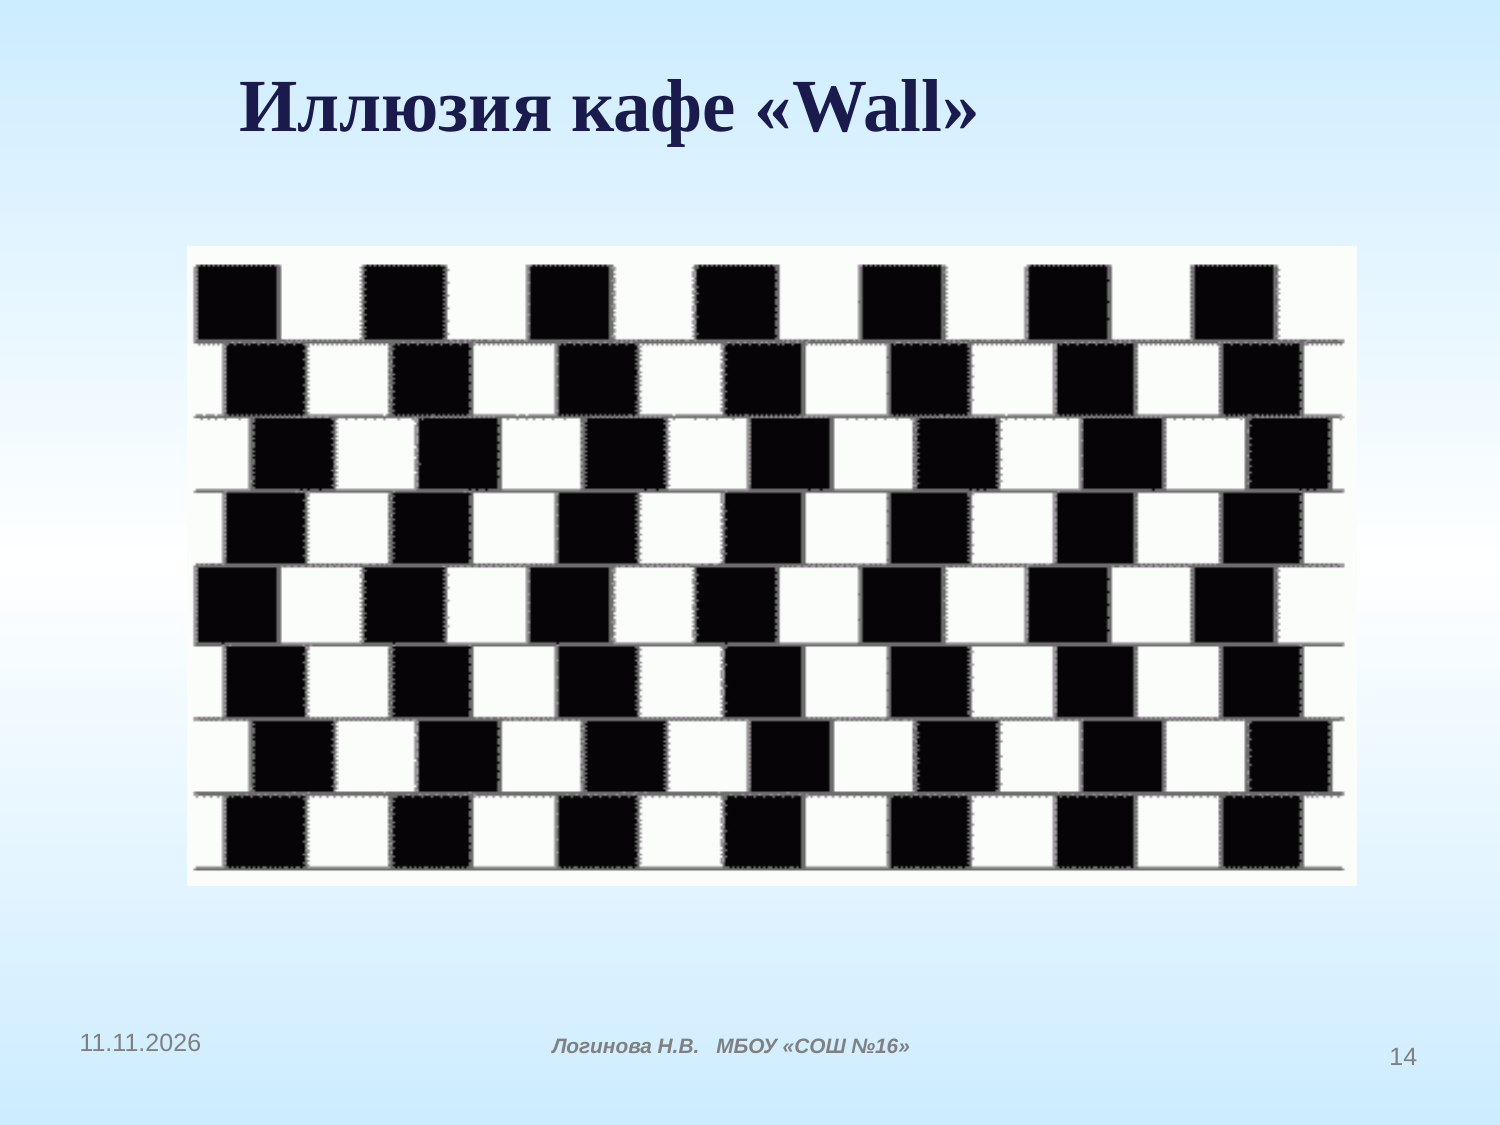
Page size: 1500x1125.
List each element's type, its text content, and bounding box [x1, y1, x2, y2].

text_box 14 [1312, 1024, 1433, 1085]
text_box Логинова Н.В. МБОУ «СОШ №16» [537, 1025, 940, 1065]
picture [187, 245, 1357, 887]
text_box 16.12.2014 [64, 1011, 266, 1072]
text_box Иллюзия кафе «Wall» [224, 49, 1425, 237]
